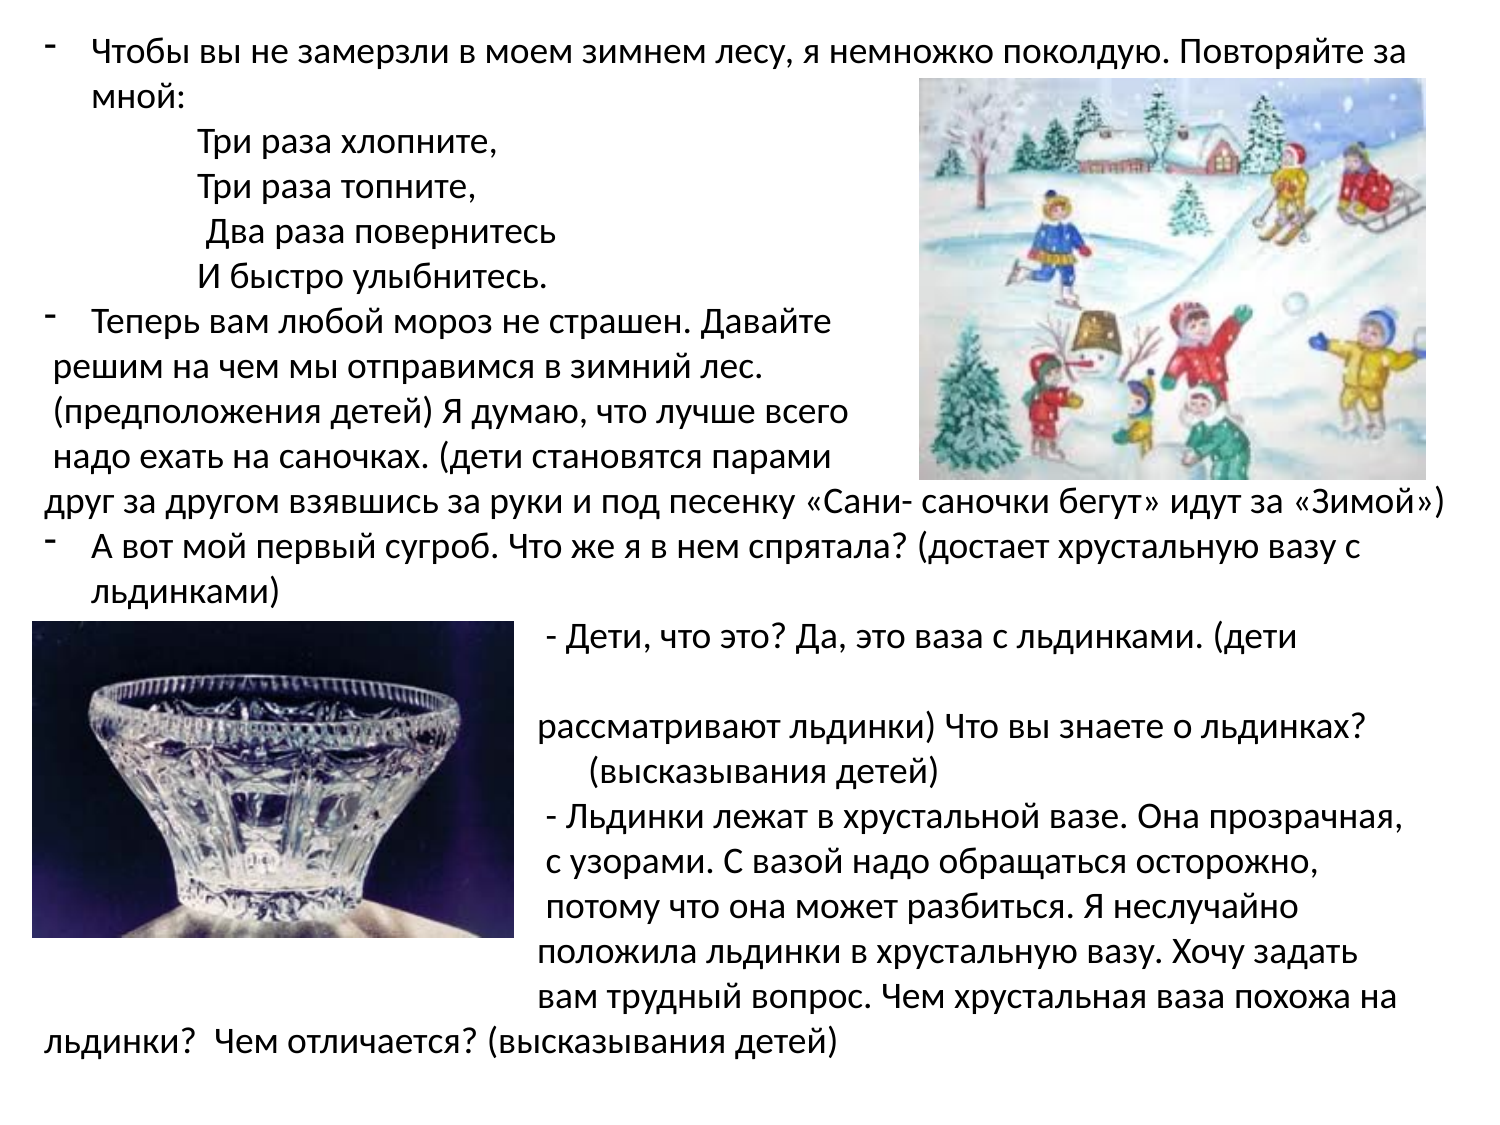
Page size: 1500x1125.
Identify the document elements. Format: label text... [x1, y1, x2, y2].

text_box Чтобы вы не замерзли в моем зимнем лесу, я немножко поколдую. Повторяйте за мной: Три раза хлопните, Три раза топните, Два раза повернитесь И быстро улыбнитесь. Теперь вам любой мороз не страшен. Давайте решим на чем мы отправимся в зимний лес. (предположения детей) Я думаю, что лучше всего надо ехать на саночках. (дети становятся парами друг за другом взявшись за руки и под песенку «Сани- саночки бегут» идут за «Зимой») А вот мой первый сугроб. Что же я в нем спрятала? (достает хрустальную вазу с льдинками) - Дети, что это? Да, это ваза с льдинками. (дети рассматривают льдинки) Что вы знаете о льдинках? (высказывания детей) - Льдинки лежат в хрустальной вазе. Она прозрачная, с узорами. С вазой надо обращаться осторожно, потому что она может разбиться. Я неслучайно положила льдинки в хрустальную вазу. Хочу задать вам трудный вопрос. Чем хрустальная ваза похожа на льдинки? Чем отличается? (высказывания детей) [29, 19, 1469, 1125]
picture [918, 77, 1426, 481]
picture [32, 621, 514, 938]
